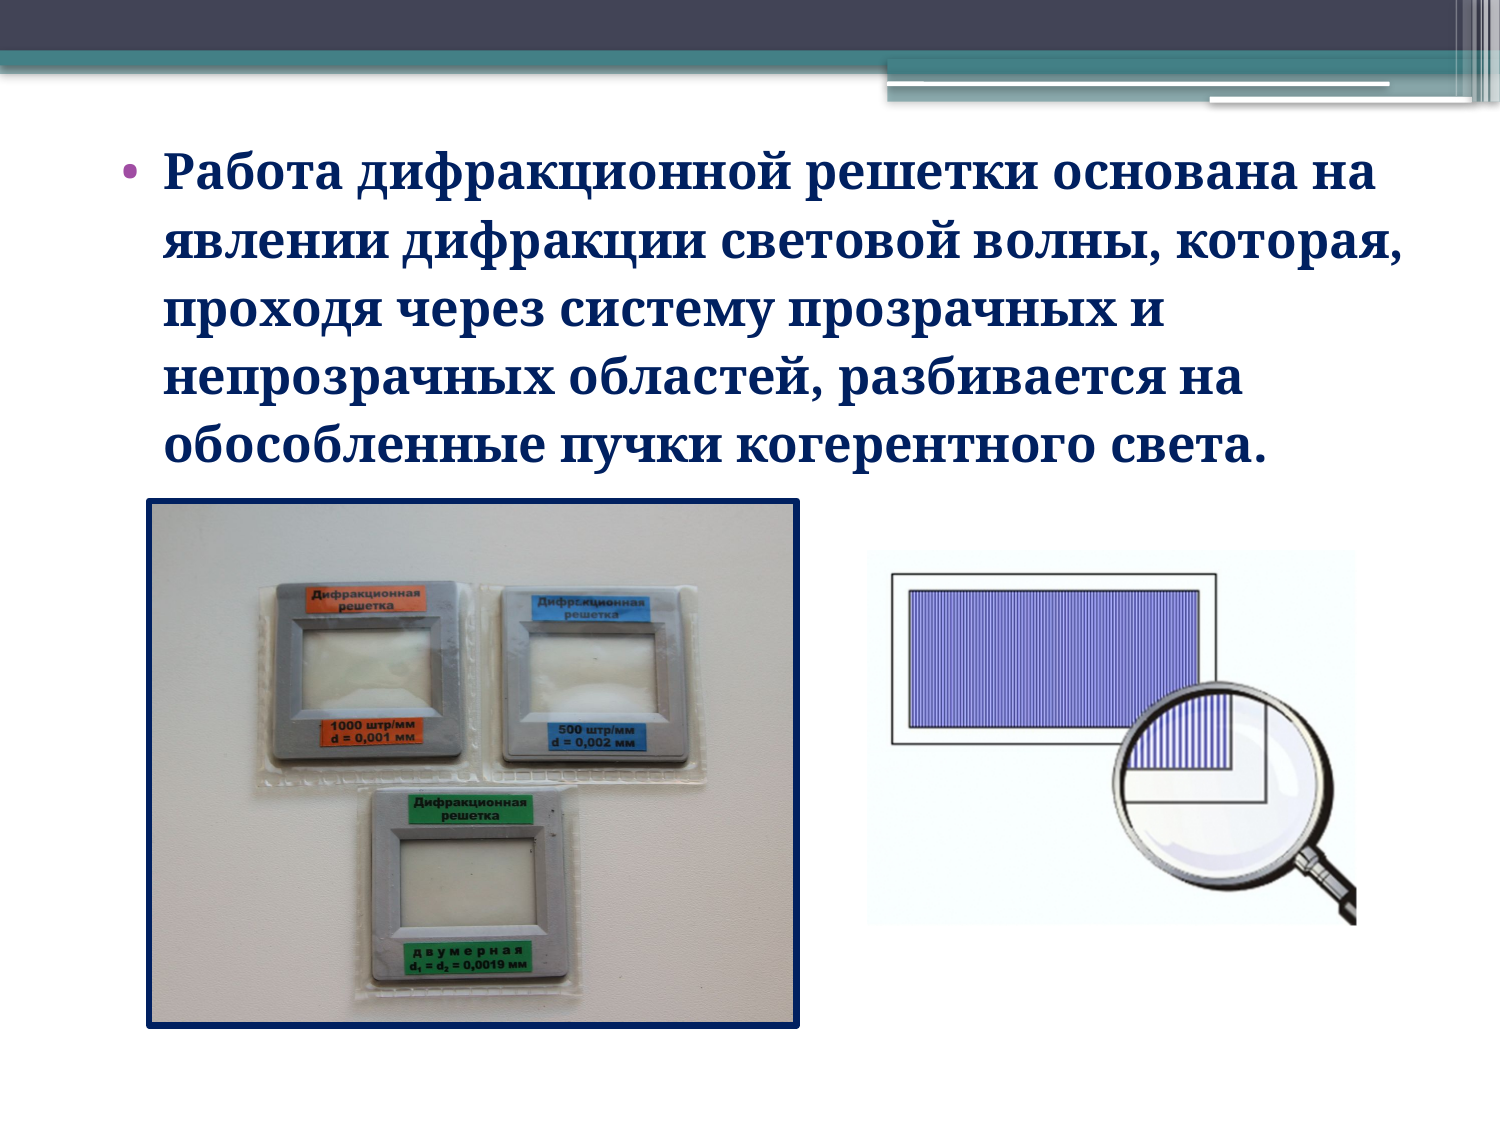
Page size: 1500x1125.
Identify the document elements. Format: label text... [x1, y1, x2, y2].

list Работа дифракционной решетки основана на явлении дифракции световой волны, которая, проходя через систему прозрачных и непрозрачных областей, разбивается на обособленные пучки когерентного света. [88, 128, 1439, 1095]
picture [866, 550, 1357, 926]
picture [152, 503, 794, 1023]
